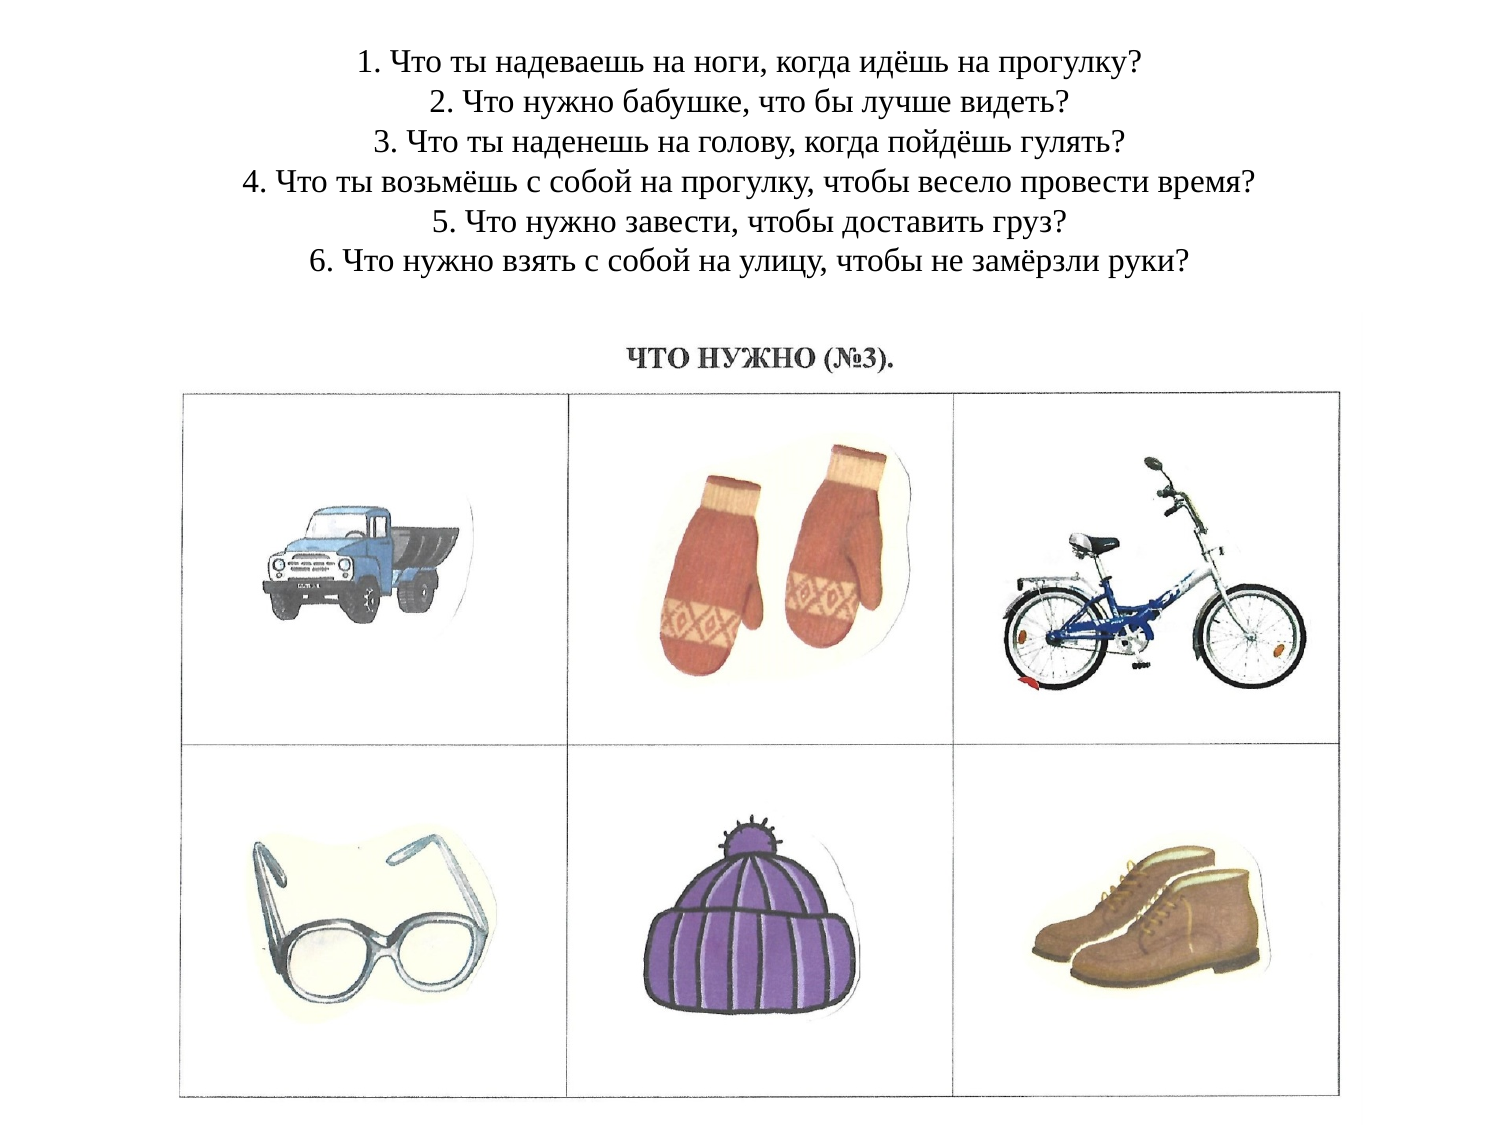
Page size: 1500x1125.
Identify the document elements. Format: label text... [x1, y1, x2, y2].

title 1. Что ты надеваешь на ноги, когда идёшь на прогулку? 2. Что нужно бабушке, что бы лучше видеть? 3. Что ты наденешь на голову, когда пойдёшь гулять? 4. Что ты возьмёшь с собой на прогулку, чтобы весело провести время? 5. Что нужно завести, чтобы доставить груз? 6. Что нужно взять с собой на улицу, чтобы не замёрзли руки? [75, 45, 1425, 313]
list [149, 312, 1363, 1125]
